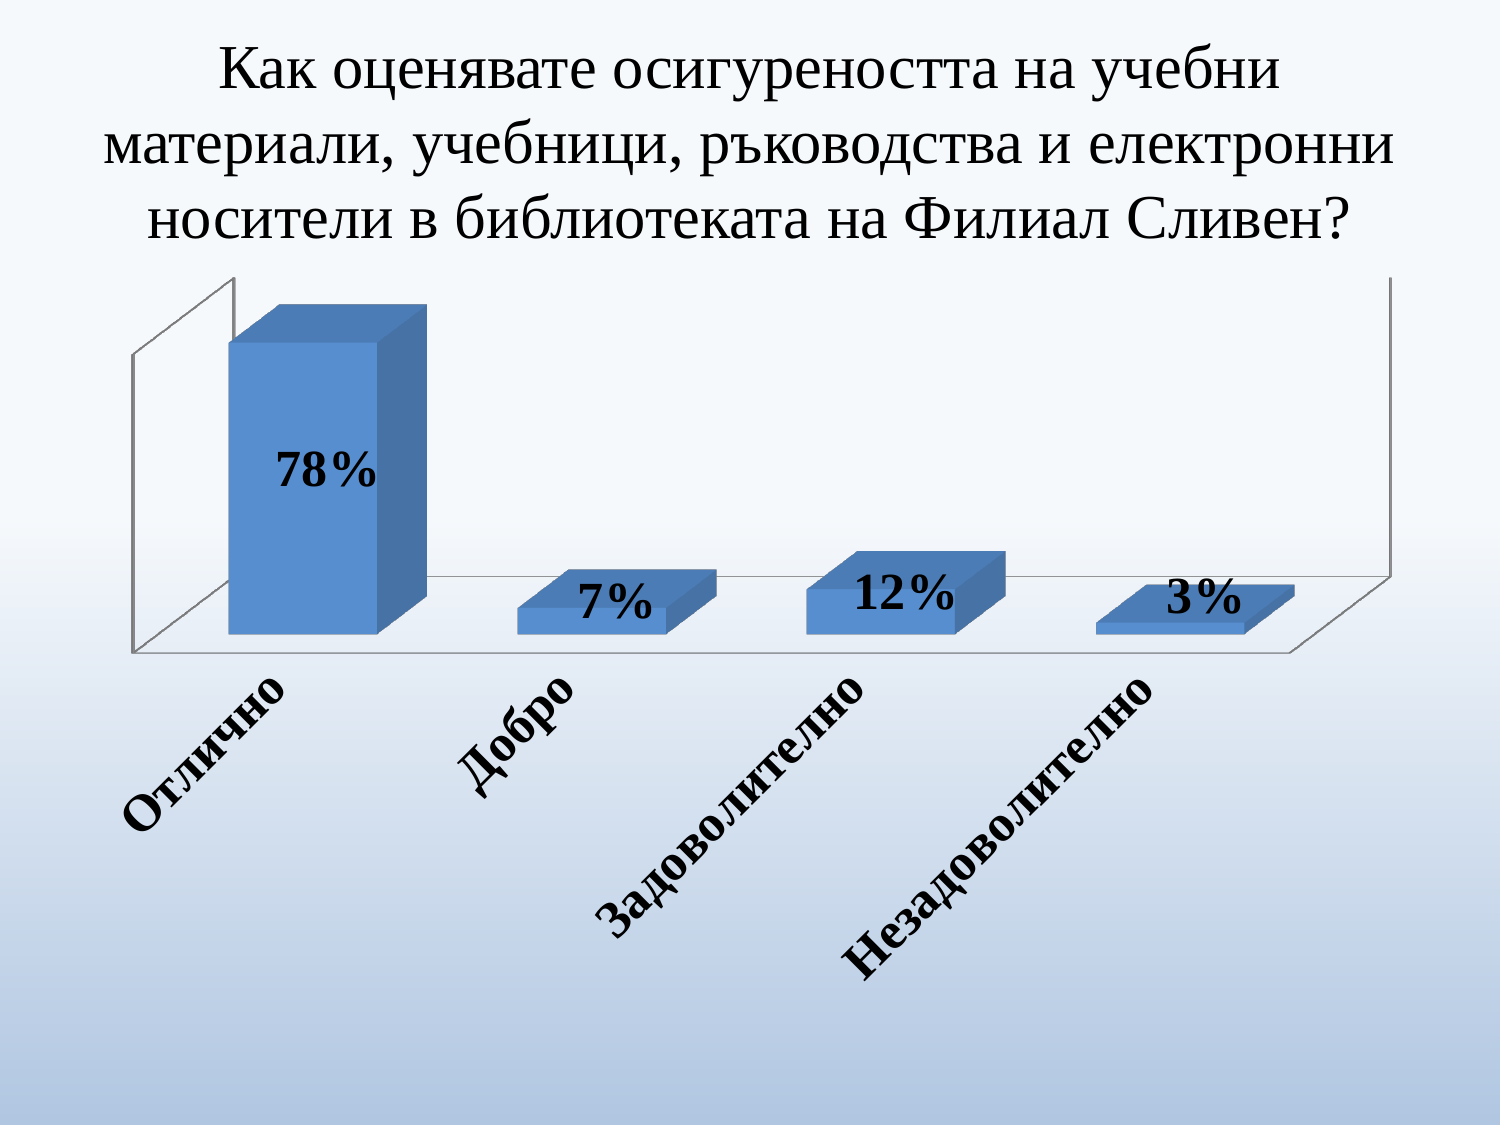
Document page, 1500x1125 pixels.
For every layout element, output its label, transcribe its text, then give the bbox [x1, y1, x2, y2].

title Как оценявате осигуреността на учебни материали, учебници, ръководства и електронни носители в библиотеката на Филиал Сливен? [75, 45, 1425, 233]
chart [74, 262, 1426, 1006]
